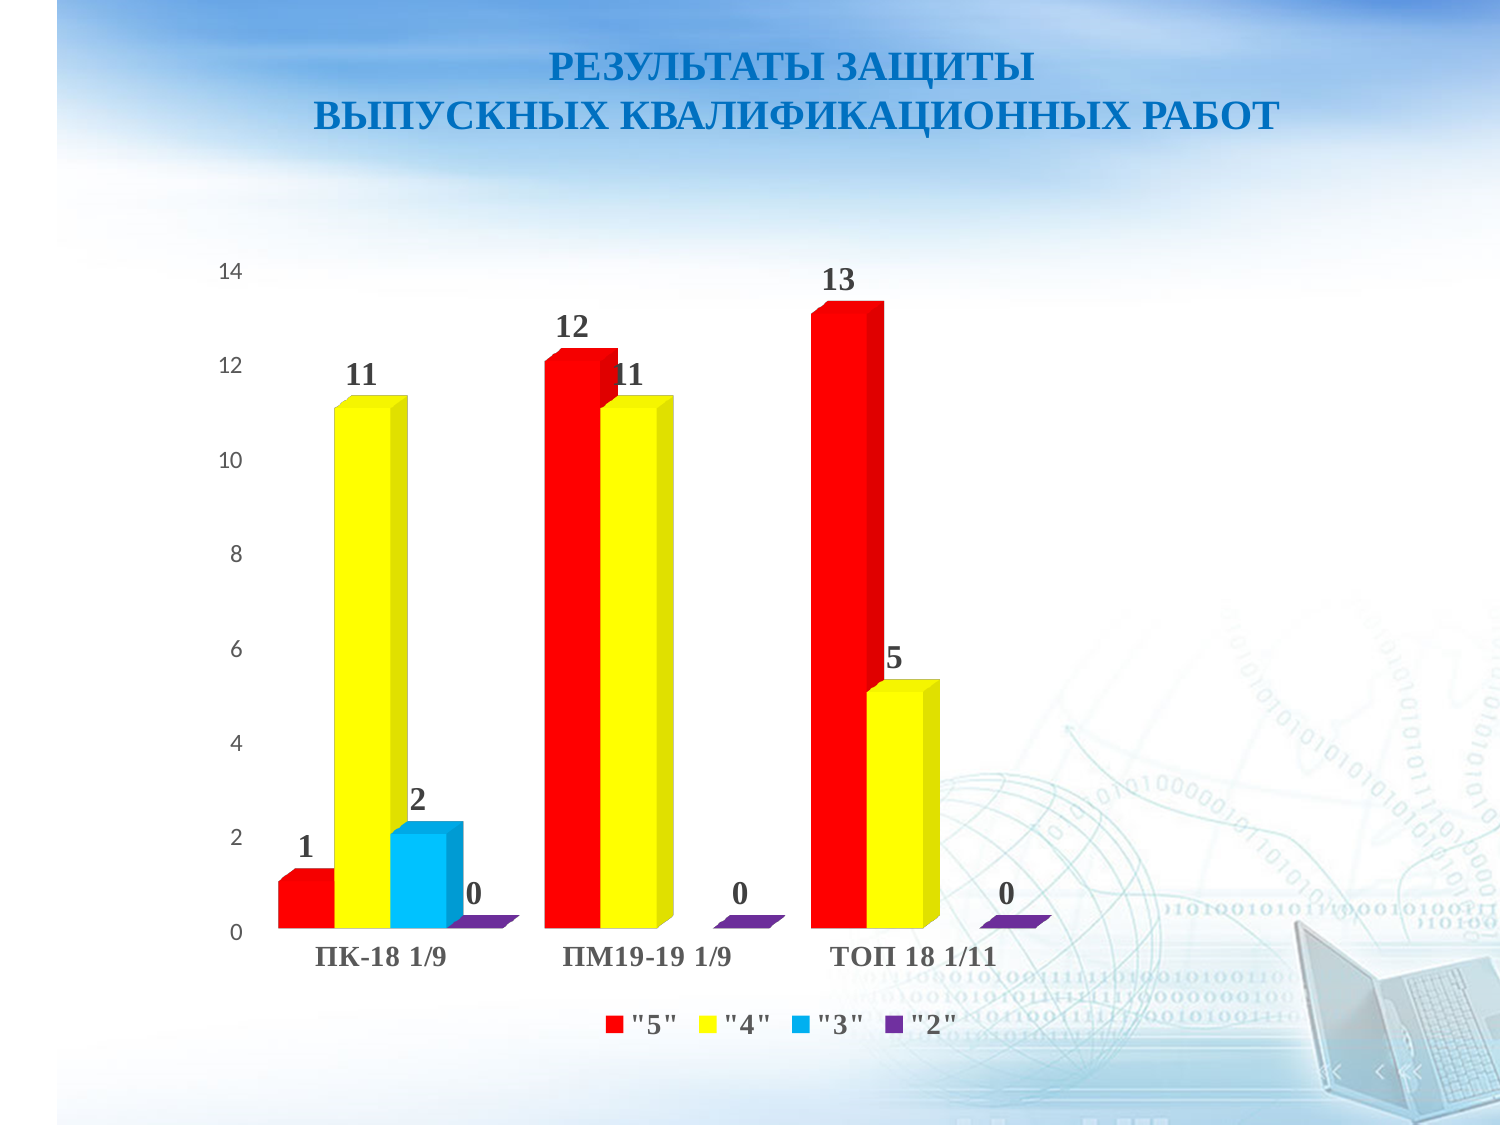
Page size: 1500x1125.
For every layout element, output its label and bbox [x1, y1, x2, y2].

picture [57, 0, 1500, 1125]
chart [193, 228, 1372, 1048]
